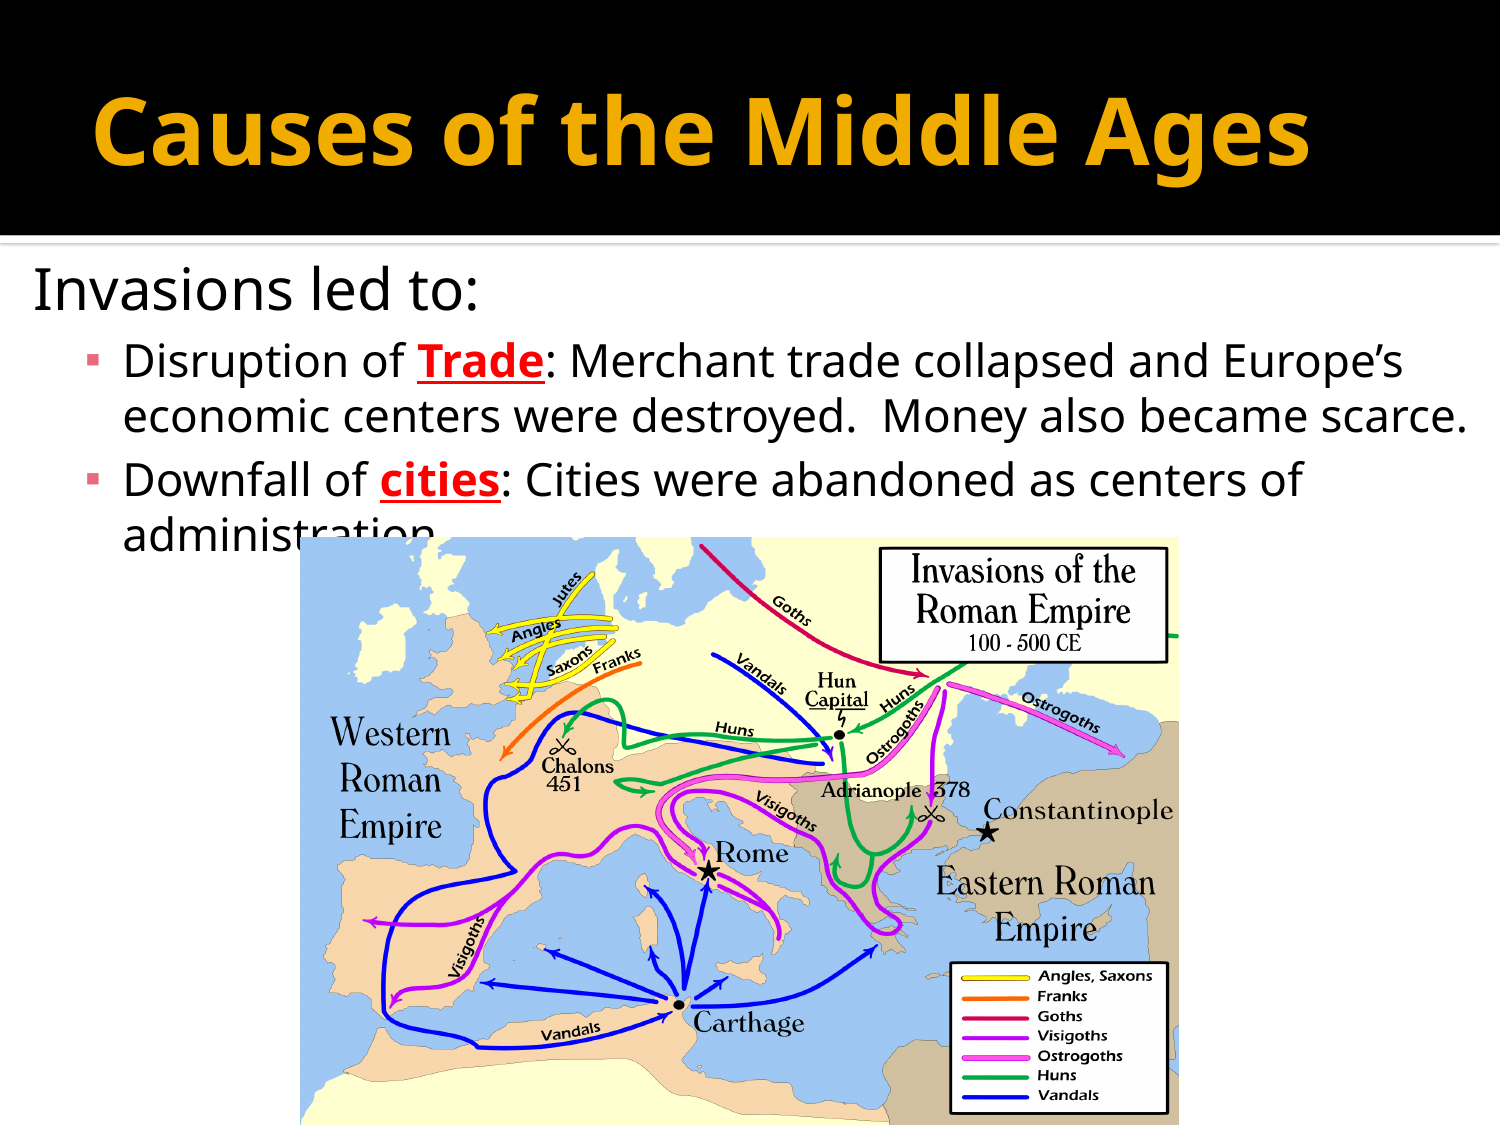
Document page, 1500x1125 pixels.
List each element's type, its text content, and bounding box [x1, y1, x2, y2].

picture [299, 537, 1179, 1125]
title Causes of the Middle Ages [75, 25, 1425, 231]
list Invasions led to: Disruption of Trade: Merchant trade collapsed and Europe’s economic centers were destroyed. Money also became scarce. Downfall of cities: Cities were abandoned as centers of administration. [0, 237, 1500, 1050]
